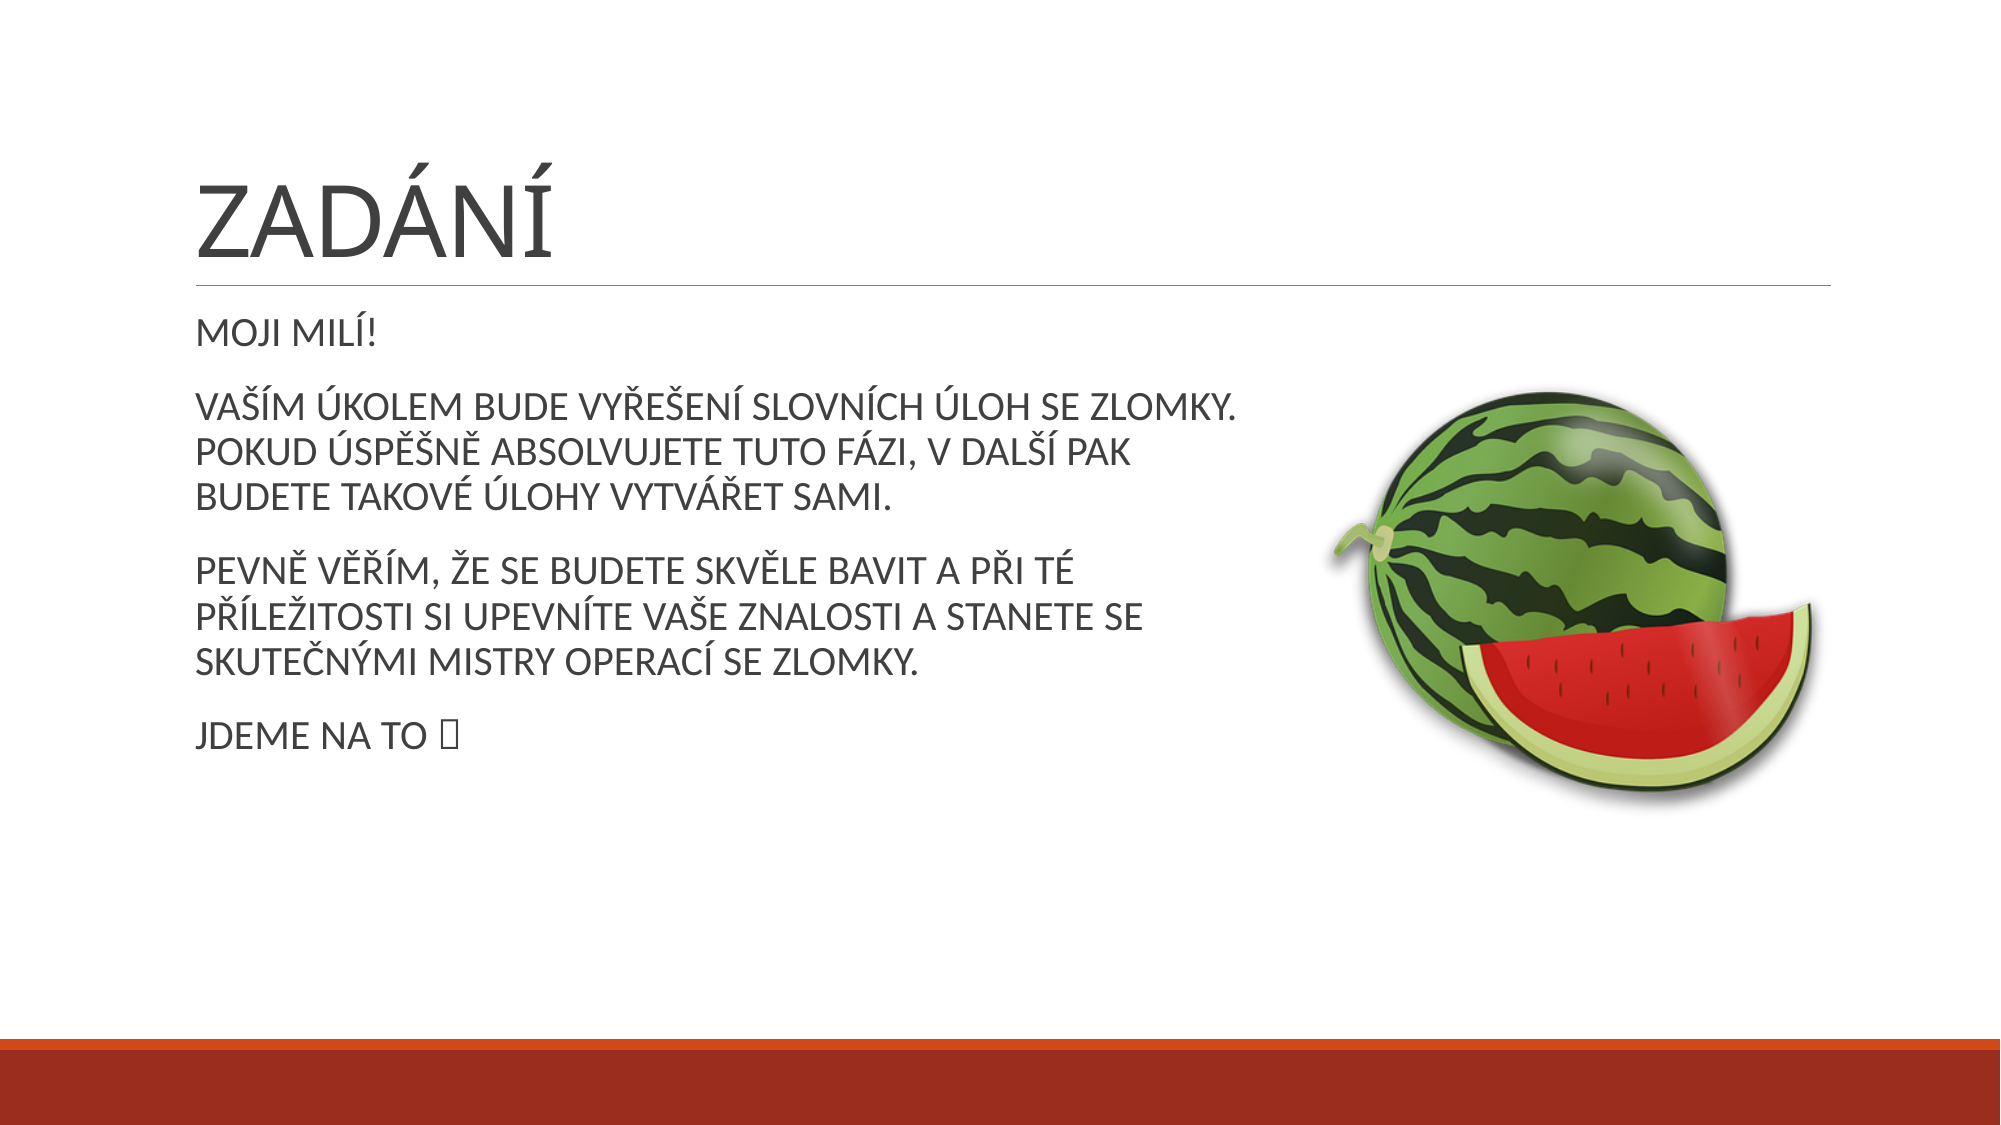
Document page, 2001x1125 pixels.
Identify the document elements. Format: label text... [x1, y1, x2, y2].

list MOJI MILÍ! VAŠÍM ÚKOLEM BUDE VYŘEŠENÍ SLOVNÍCH ÚLOH SE ZLOMKY. POKUD ÚSPĚŠNĚ ABSOLVUJETE TUTO FÁZI, V DALŠÍ PAK BUDETE TAKOVÉ ÚLOHY VYTVÁŘET SAMI. PEVNĚ VĚŘÍM, ŽE SE BUDETE SKVĚLE BAVIT A PŘI TÉ PŘÍLEŽITOSTI SI UPEVNÍTE VAŠE ZNALOSTI A STANETE SE SKUTEČNÝMI MISTRY OPERACÍ SE ZLOMKY. JDEME NA TO  [180, 302, 1239, 963]
picture [1315, 377, 1831, 821]
title ZADÁNÍ [180, 47, 1830, 285]
